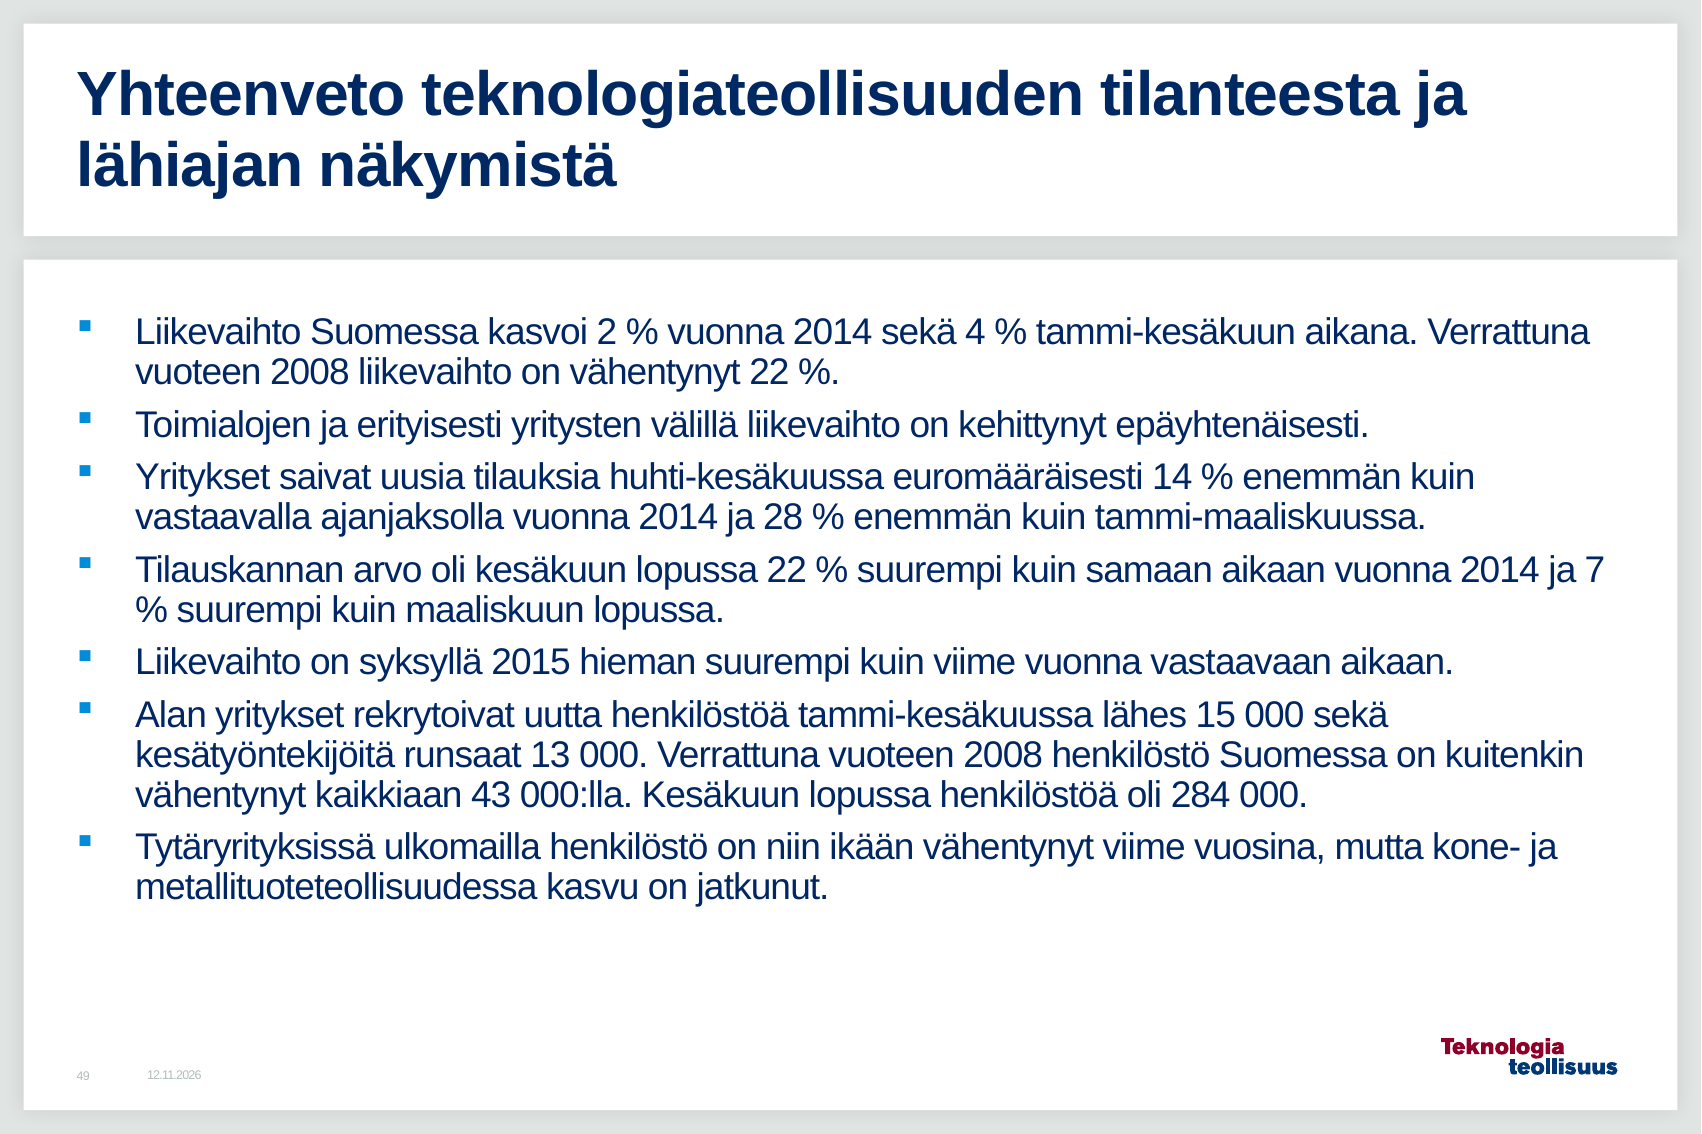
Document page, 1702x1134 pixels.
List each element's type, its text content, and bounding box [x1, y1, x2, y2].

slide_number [141, 1063, 355, 1087]
list Liikevaihto Suomessa kasvoi 2 % vuonna 2014 sekä 4 % tammi-kesäkuun aikana. Verrattuna vuoteen 2008 liikevaihto on vähentynyt 22 %. Toimialojen ja erityisesti yritysten välillä liikevaihto on kehittynyt epäyhtenäisesti. Yritykset saivat uusia tilauksia huhti-kesäkuussa euromääräisesti 14 % enemmän kuin vastaavalla ajanjaksolla vuonna 2014 ja 28 % enemmän kuin tammi-maaliskuussa. Tilauskannan arvo oli kesäkuun lopussa 22 % suurempi kuin samaan aikaan vuonna 2014 ja 7 % suurempi kuin maaliskuun lopussa. Liikevaihto on syksyllä 2015 hieman suurempi kuin viime vuonna vastaavaan aikaan. Alan yritykset rekrytoivat uutta henkilöstöä tammi-kesäkuussa lähes 15 000 sekä kesätyöntekijöitä runsaat 13 000. Verrattuna vuoteen 2008 henkilöstö Suomessa on kuitenkin vähentynyt kaikkiaan 43 000:lla. Kesäkuun lopussa henkilöstöä oli 284 000. Tytäryrityksissä ulkomailla henkilöstö on niin ikään vähentynyt viime vuosina, mutta kone- ja metallituoteteollisuudessa kasvu on jatkunut. [70, 307, 1630, 1016]
title Yhteenveto teknologiateollisuuden tilanteesta ja lähiajan näkymistä [70, 47, 1631, 213]
slide_number 49 [70, 1063, 141, 1087]
